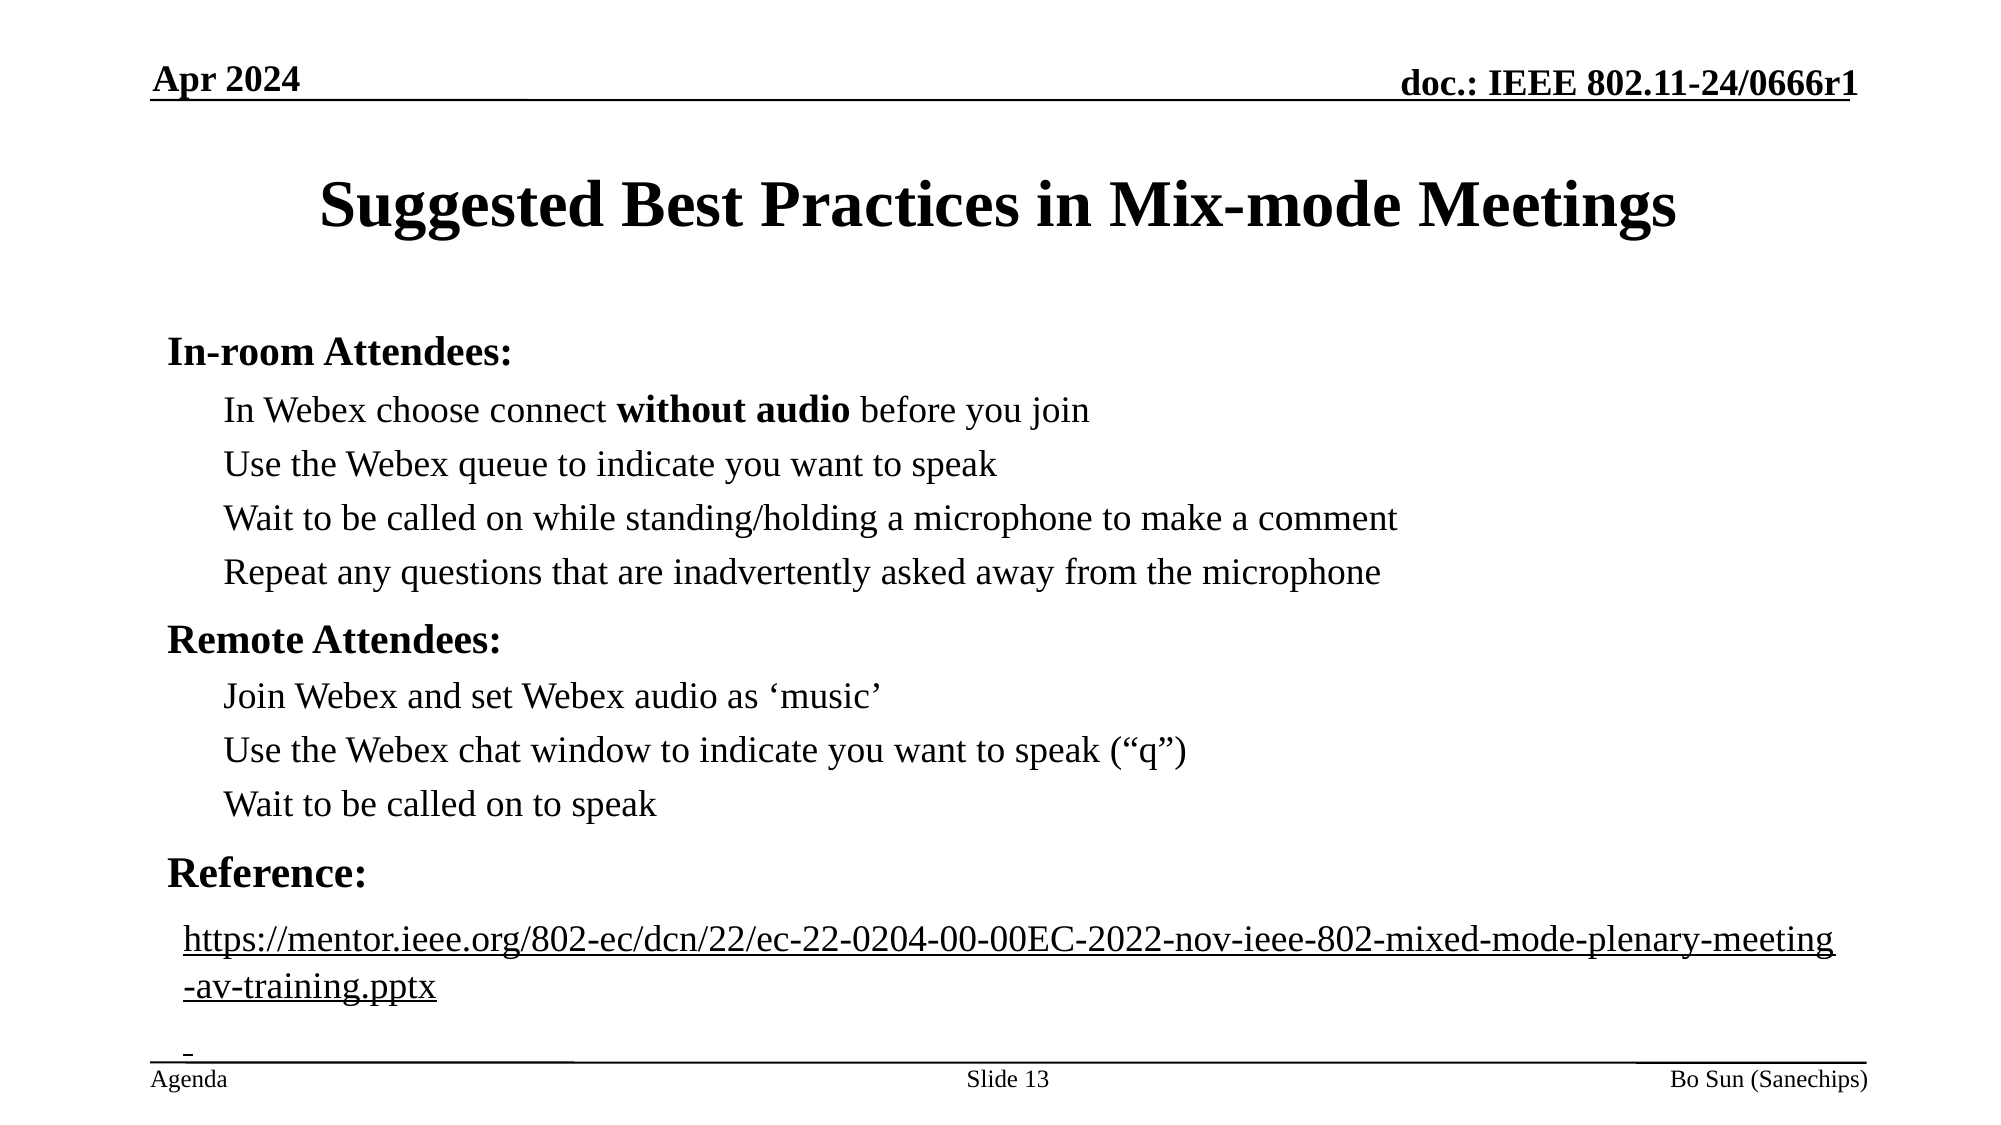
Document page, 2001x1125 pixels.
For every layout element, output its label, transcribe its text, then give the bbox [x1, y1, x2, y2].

text_box Suggested Best Practices in Mix-mode Meetings [149, 112, 1850, 288]
text_box In-room Attendees: In Webex choose connect without audio before you join Use the Webex queue to indicate you want to speak Wait to be called on while standing/holding a microphone to make a comment Repeat any questions that are inadvertently asked away from the microphone Remote Attendees: Join Webex and set Webex audio as ‘music’ Use the Webex chat window to indicate you want to speak (“q”) Wait to be called on to speak Reference: https://mentor.ieee.org/802-ec/dcn/22/ec-22-0204-00-00EC-2022-nov-ieee-802-mixed-mode-plenary-meeting-av-training.pptx [152, 306, 1852, 1044]
footer Bo Sun (Sanechips) [1171, 1061, 1869, 1093]
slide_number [152, 54, 563, 100]
slide_number Slide [949, 1061, 1067, 1123]
